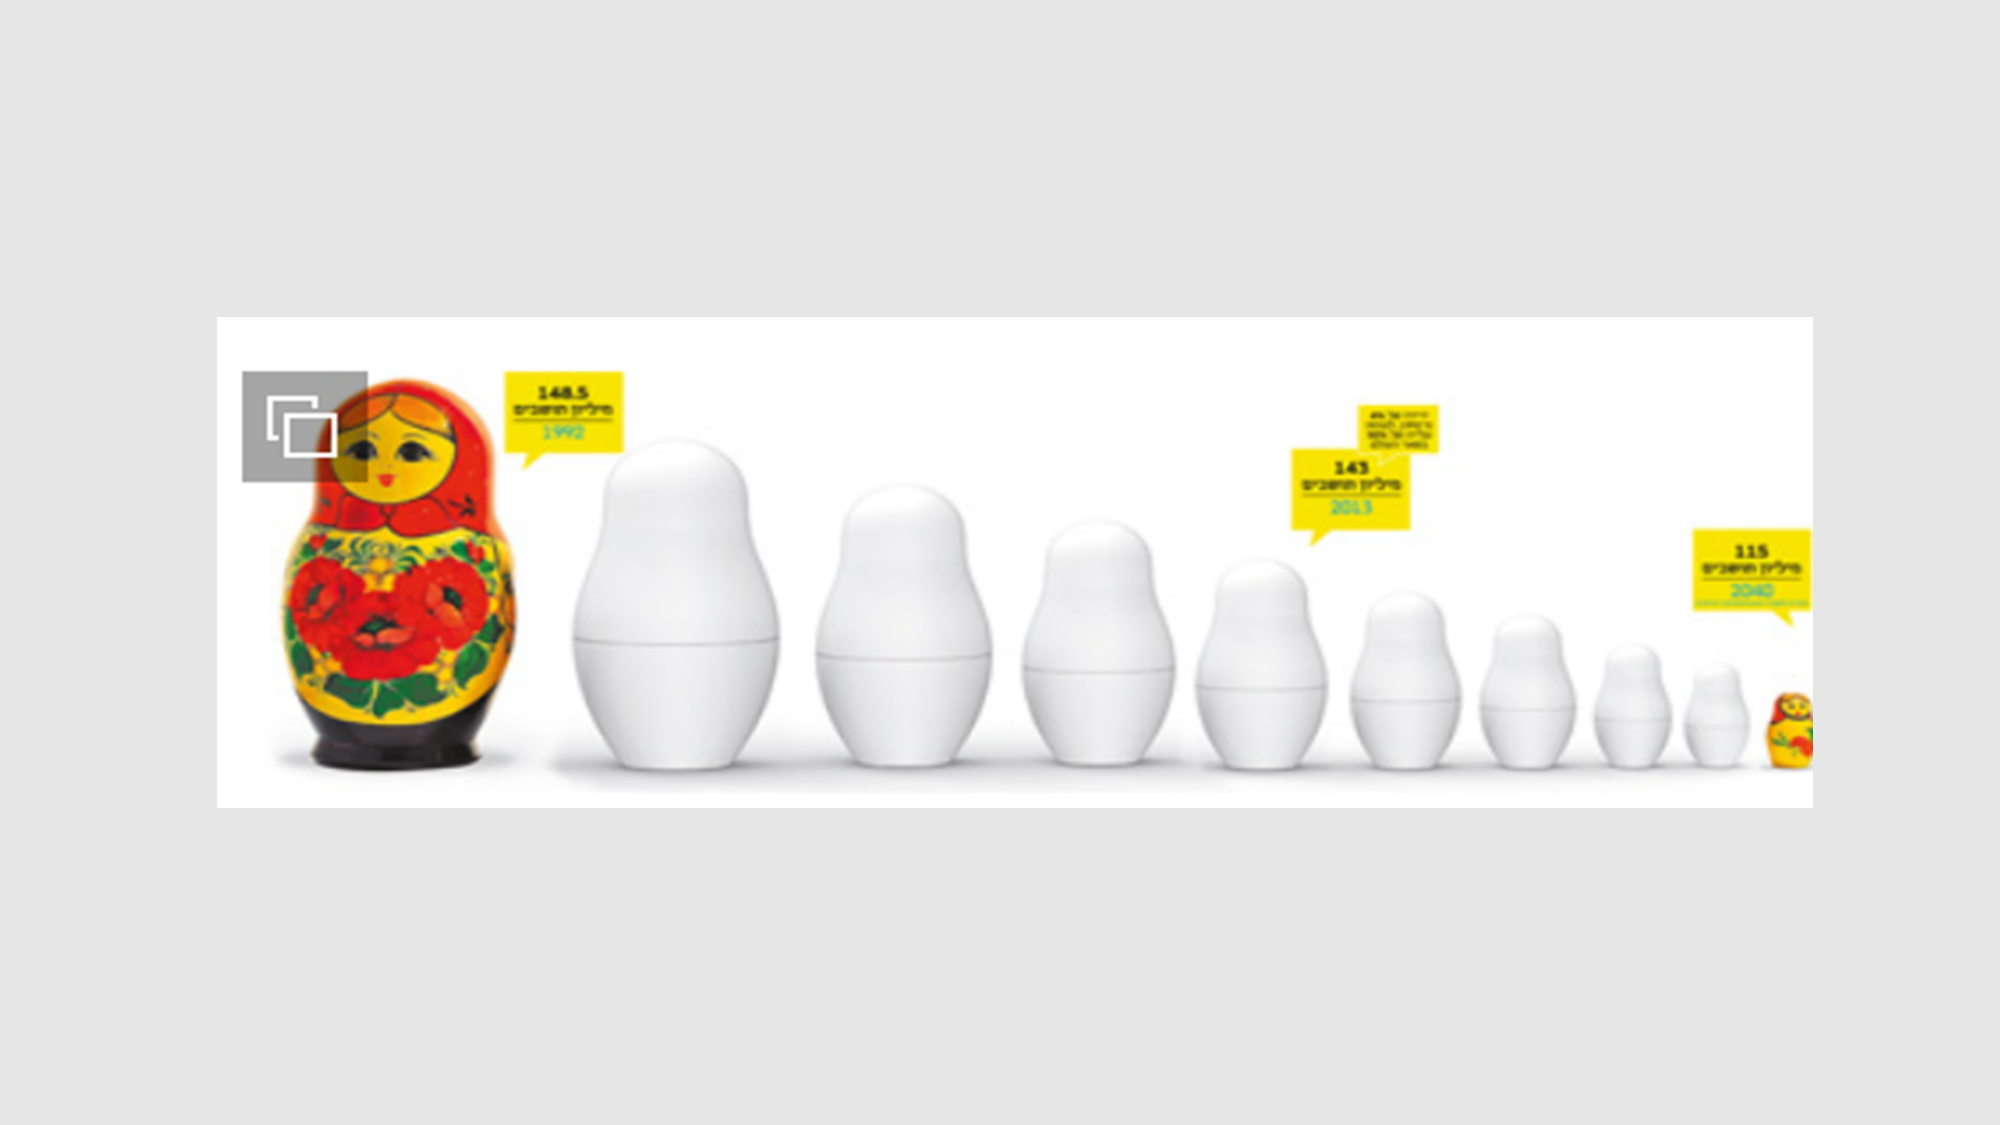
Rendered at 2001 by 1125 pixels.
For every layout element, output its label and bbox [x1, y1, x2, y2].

picture [217, 317, 1813, 808]
